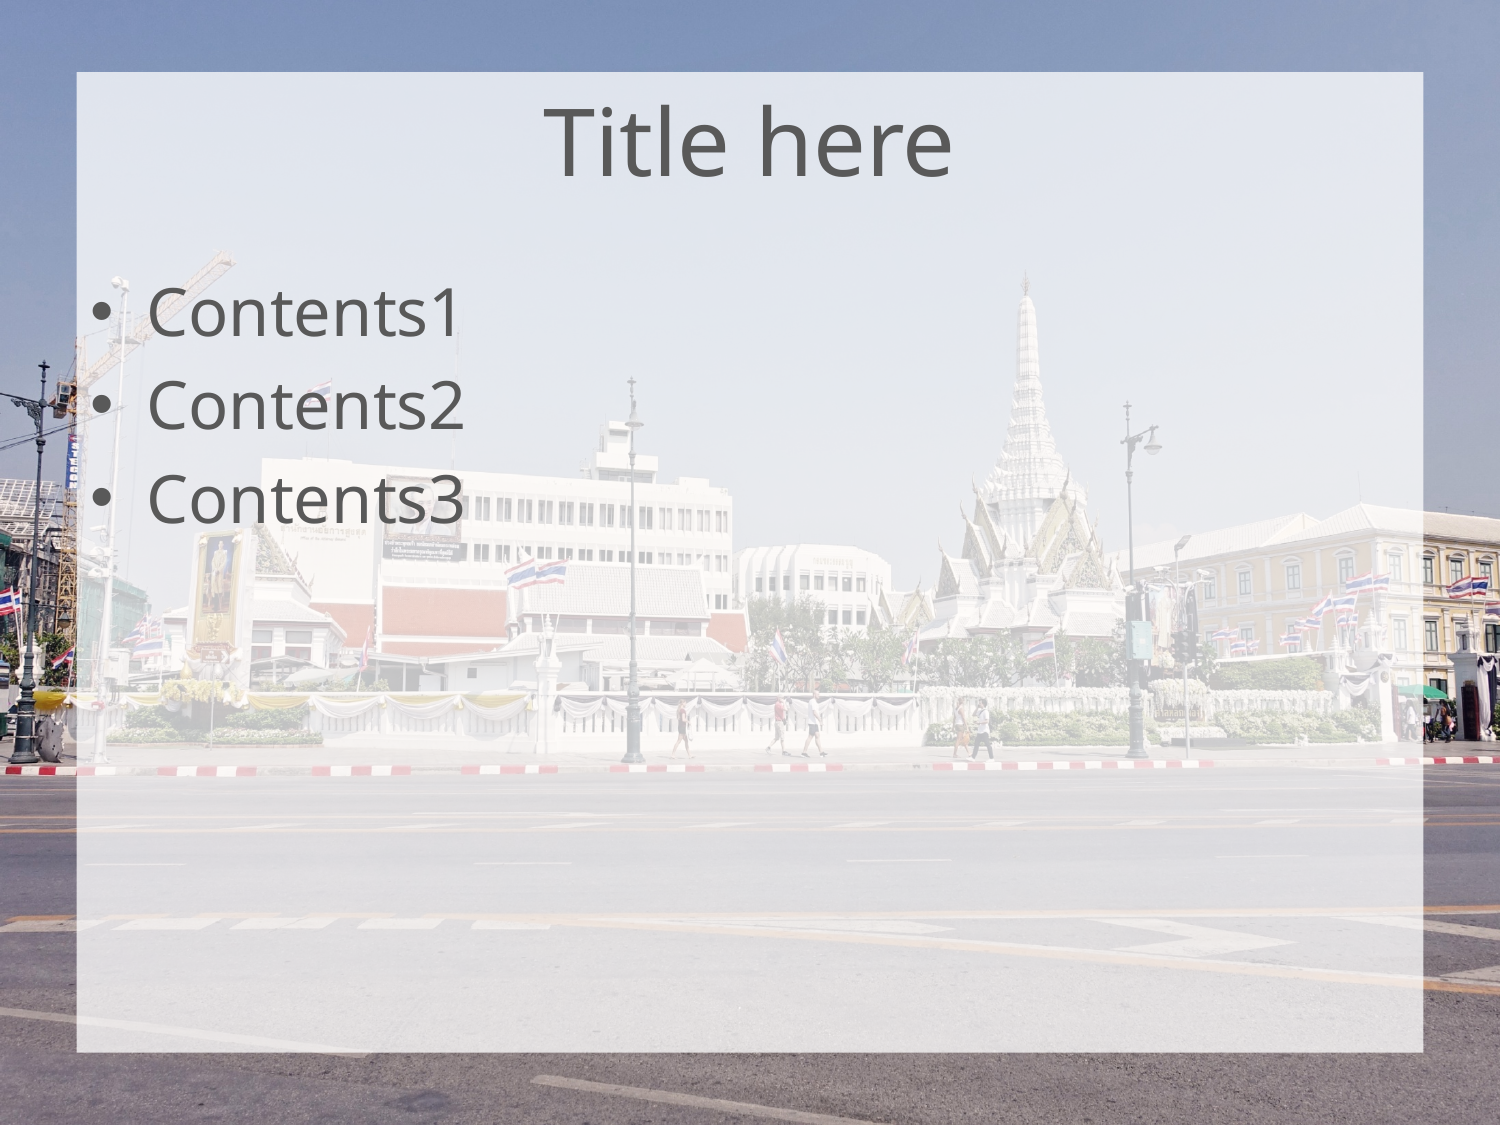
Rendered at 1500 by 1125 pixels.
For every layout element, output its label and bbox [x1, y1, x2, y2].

text_box [0, 0, 1500, 1125]
